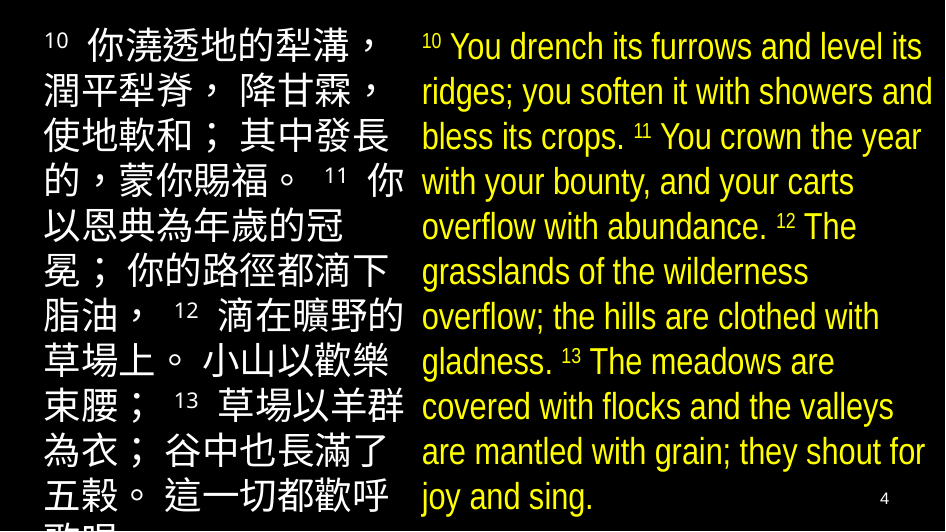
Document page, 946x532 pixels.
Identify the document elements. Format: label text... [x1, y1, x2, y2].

text_box 10 You drench its furrows and level its ridges; you soften it with showers and bless its crops. 11 You crown the year with your bounty, and your carts overflow with abundance. 12 The grasslands of the wilderness overflow; the hills are clothed with gladness. 13 The meadows are covered with flocks and the valleys are mantled with grain; they shout for joy and sing. [413, 17, 945, 475]
slide_number 4 [677, 483, 899, 522]
list 10 你澆透地的犁溝，潤平犁脊， 降甘霖，使地軟和； 其中發長的，蒙你賜福。 11 你以恩典為年歲的冠冕； 你的路徑都滴下脂油， 12 滴在曠野的草場上。 小山以歡樂束腰； 13 草場以羊群為衣； 谷中也長滿了五榖。 這一切都歡呼歌唱。 [35, 17, 413, 475]
